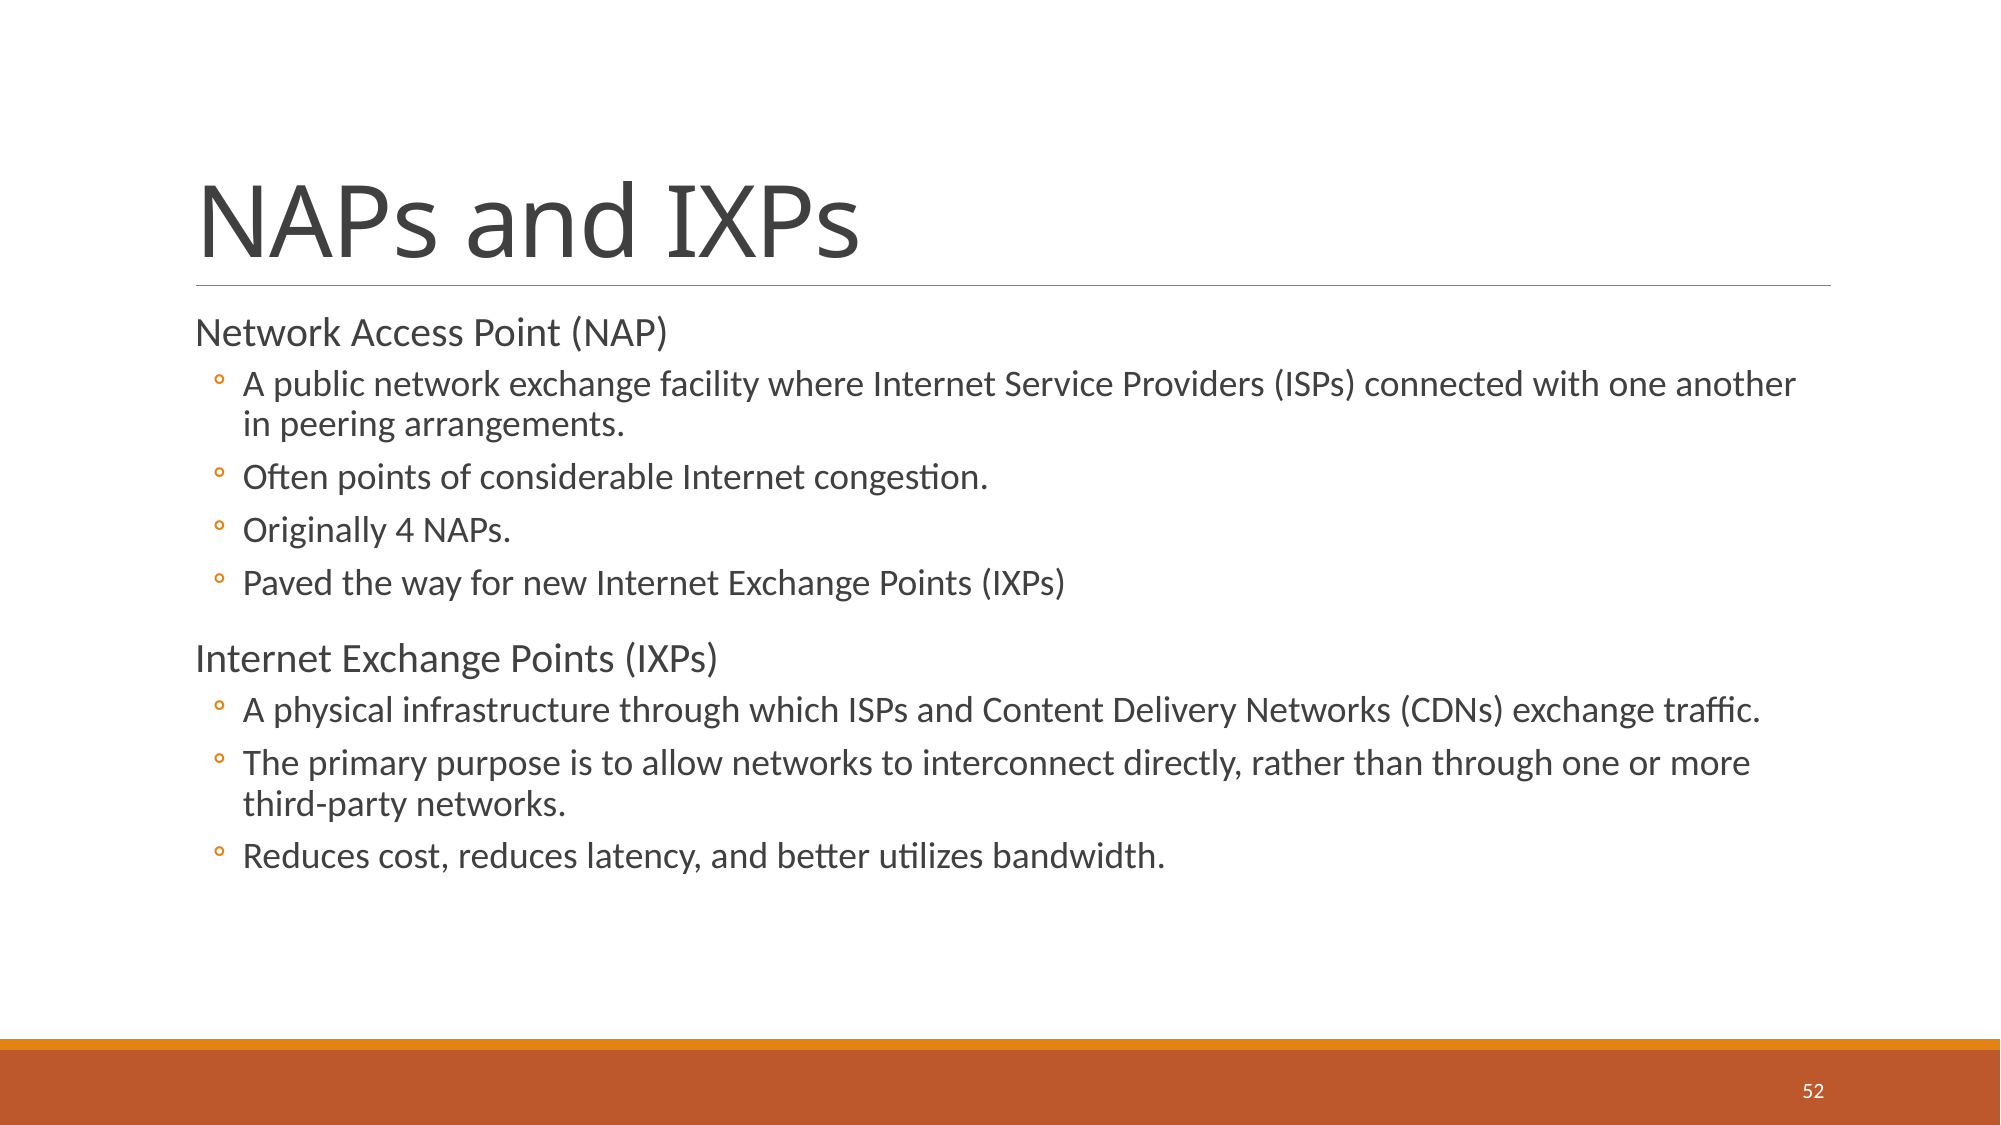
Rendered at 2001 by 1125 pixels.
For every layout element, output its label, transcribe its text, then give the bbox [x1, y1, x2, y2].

slide_number 52 [1624, 1059, 1840, 1120]
list Network Access Point (NAP) A public network exchange facility where Internet Service Providers (ISPs) connected with one another in peering arrangements. Often points of considerable Internet congestion. Originally 4 NAPs. Paved the way for new Internet Exchange Points (IXPs) Internet Exchange Points (IXPs) A physical infrastructure through which ISPs and Content Delivery Networks (CDNs) exchange traffic. The primary purpose is to allow networks to interconnect directly, rather than through one or more third-party networks. Reduces cost, reduces latency, and better utilizes bandwidth. [180, 302, 1830, 963]
title NAPs and IXPs [180, 47, 1830, 285]
